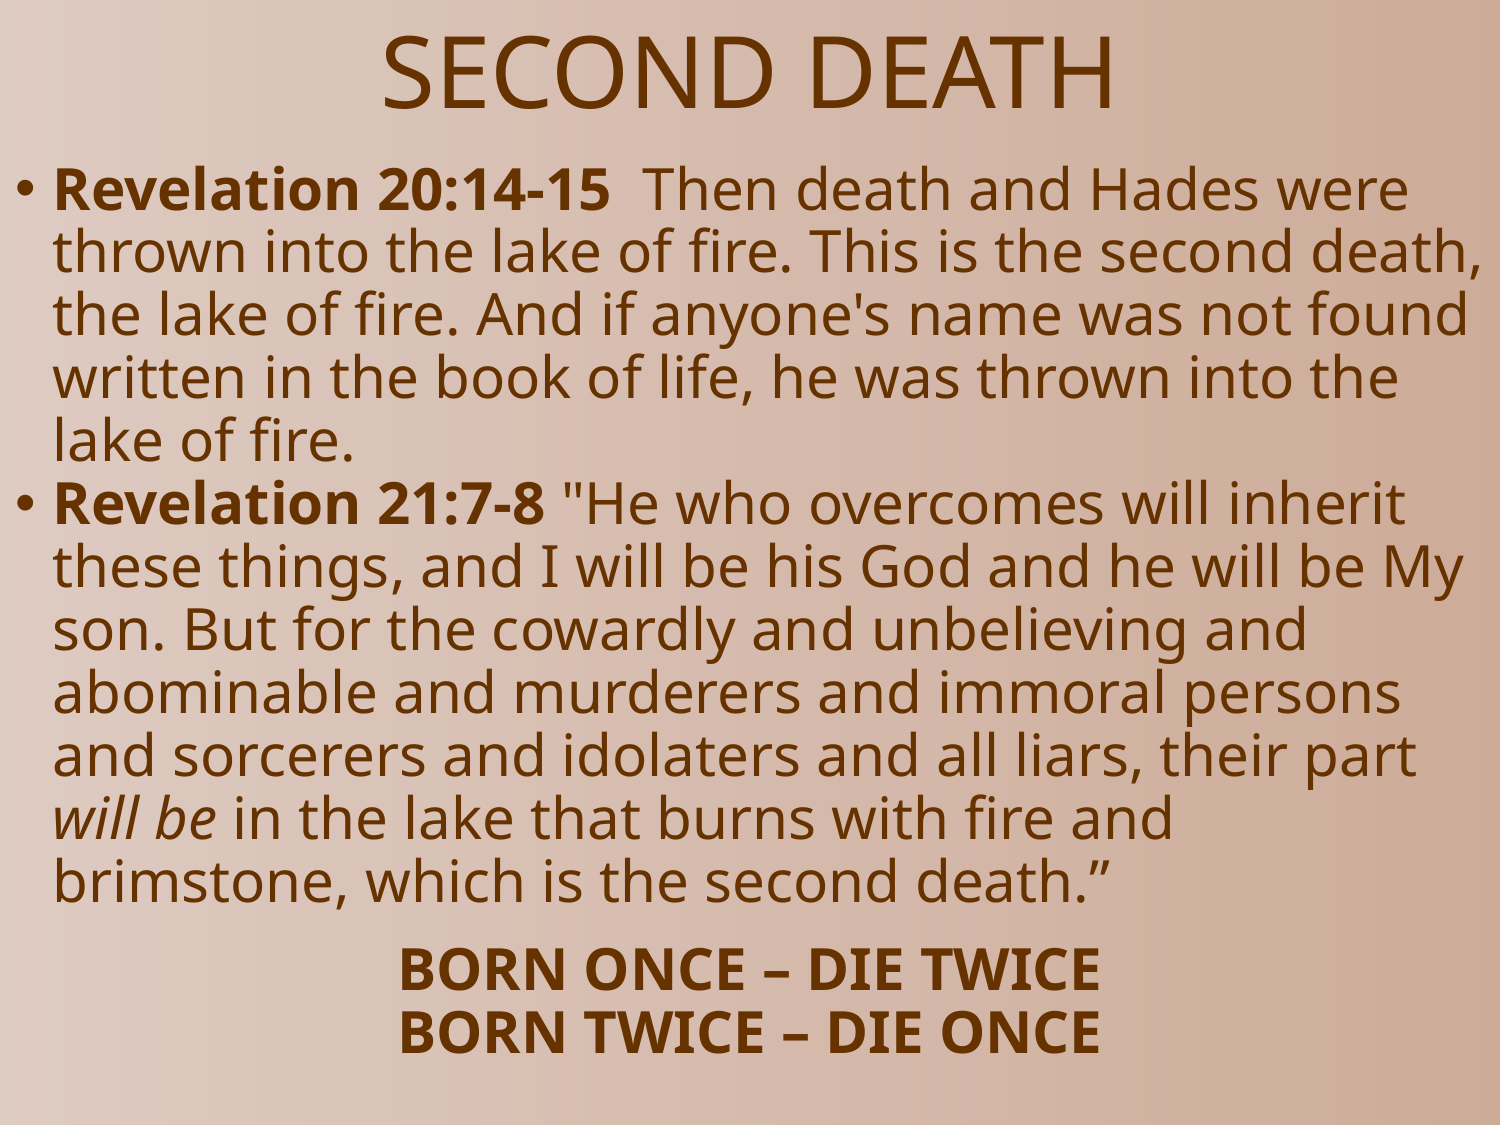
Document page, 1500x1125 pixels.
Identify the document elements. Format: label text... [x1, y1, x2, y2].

list Revelation 20:14-15 Then death and Hades were thrown into the lake of fire. This is the second death, the lake of fire. And if anyone's name was not found written in the book of life, he was thrown into the lake of fire. Revelation 21:7-8 "He who overcomes will inherit these things, and I will be his God and he will be My son. But for the cowardly and unbelieving and abominable and murderers and immoral persons and sorcerers and idolaters and all liars, their part will be in the lake that burns with fire and brimstone, which is the second death.” BORN ONCE – DIE TWICE BORN TWICE – DIE ONCE [0, 152, 1500, 1125]
title SECOND DEATH [0, 0, 1500, 152]
